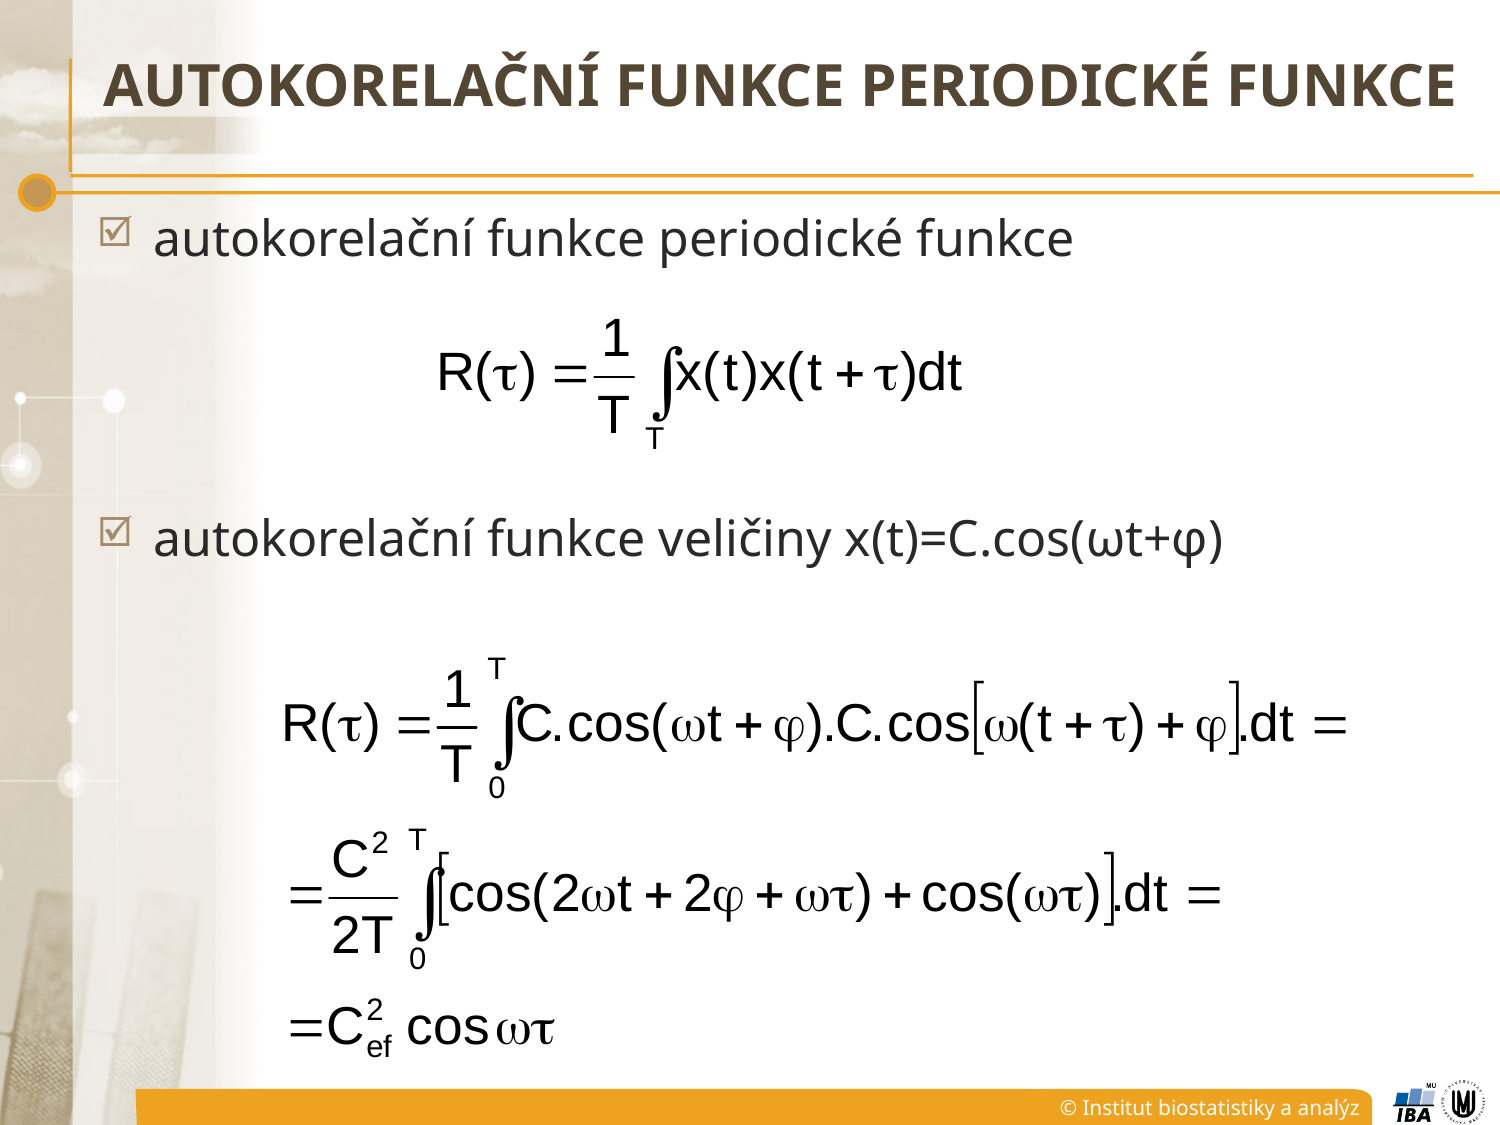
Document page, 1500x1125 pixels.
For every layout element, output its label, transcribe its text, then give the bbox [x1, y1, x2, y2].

picture [1393, 1083, 1436, 1122]
picture [1441, 1080, 1485, 1124]
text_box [431, 291, 974, 459]
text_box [276, 644, 1349, 1072]
title AUTOKorelační funkce periodické FUNKCE [82, 9, 1477, 165]
list autokorelační funkce periodické funkce autokorelační funkce veličiny x(t)=C.cos(ωt+φ) [81, 198, 1483, 1048]
picture [0, 0, 278, 1125]
